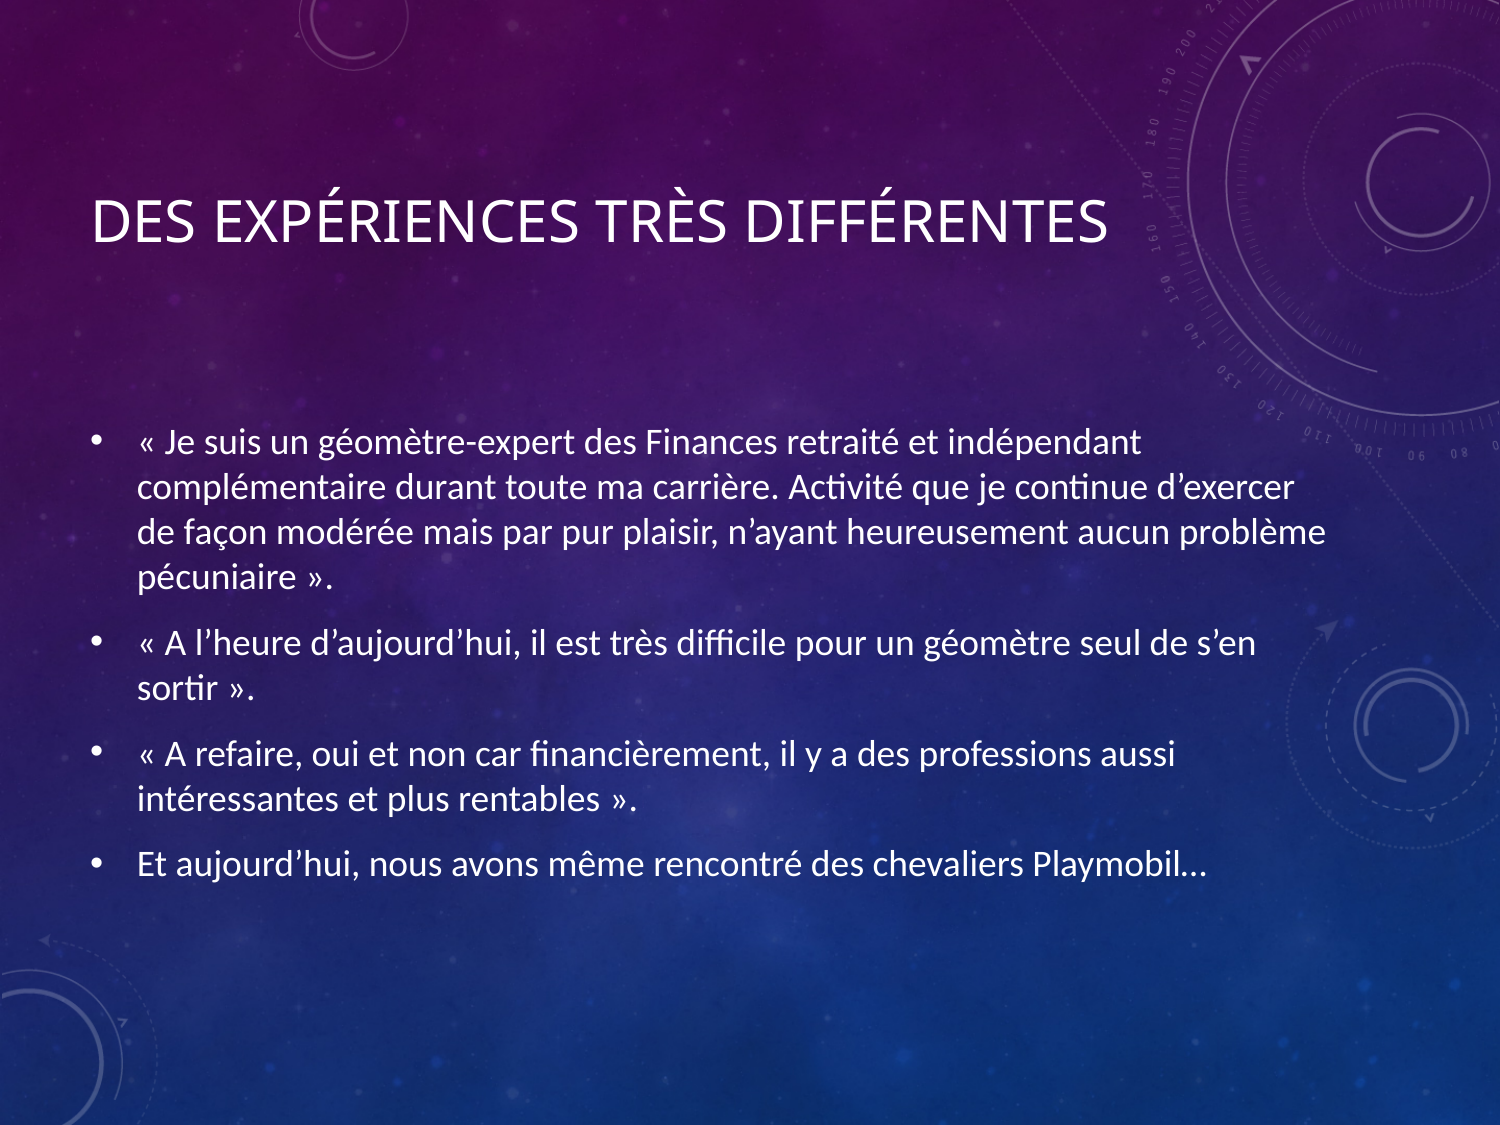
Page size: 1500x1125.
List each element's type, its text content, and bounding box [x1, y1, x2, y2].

title Des expériences très différentes [75, 99, 1350, 339]
picture [0, 0, 1500, 1125]
list « Je suis un géomètre-expert des Finances retraité et indépendant complémentaire durant toute ma carrière. Activité que je continue d’exercer de façon modérée mais par pur plaisir, n’ayant heureusement aucun problème pécuniaire ». « A l’heure d’aujourd’hui, il est très difficile pour un géomètre seul de s’en sortir ». « A refaire, oui et non car financièrement, il y a des professions aussi intéressantes et plus rentables ». Et aujourd’hui, nous avons même rencontré des chevaliers Playmobil… [75, 351, 1350, 950]
